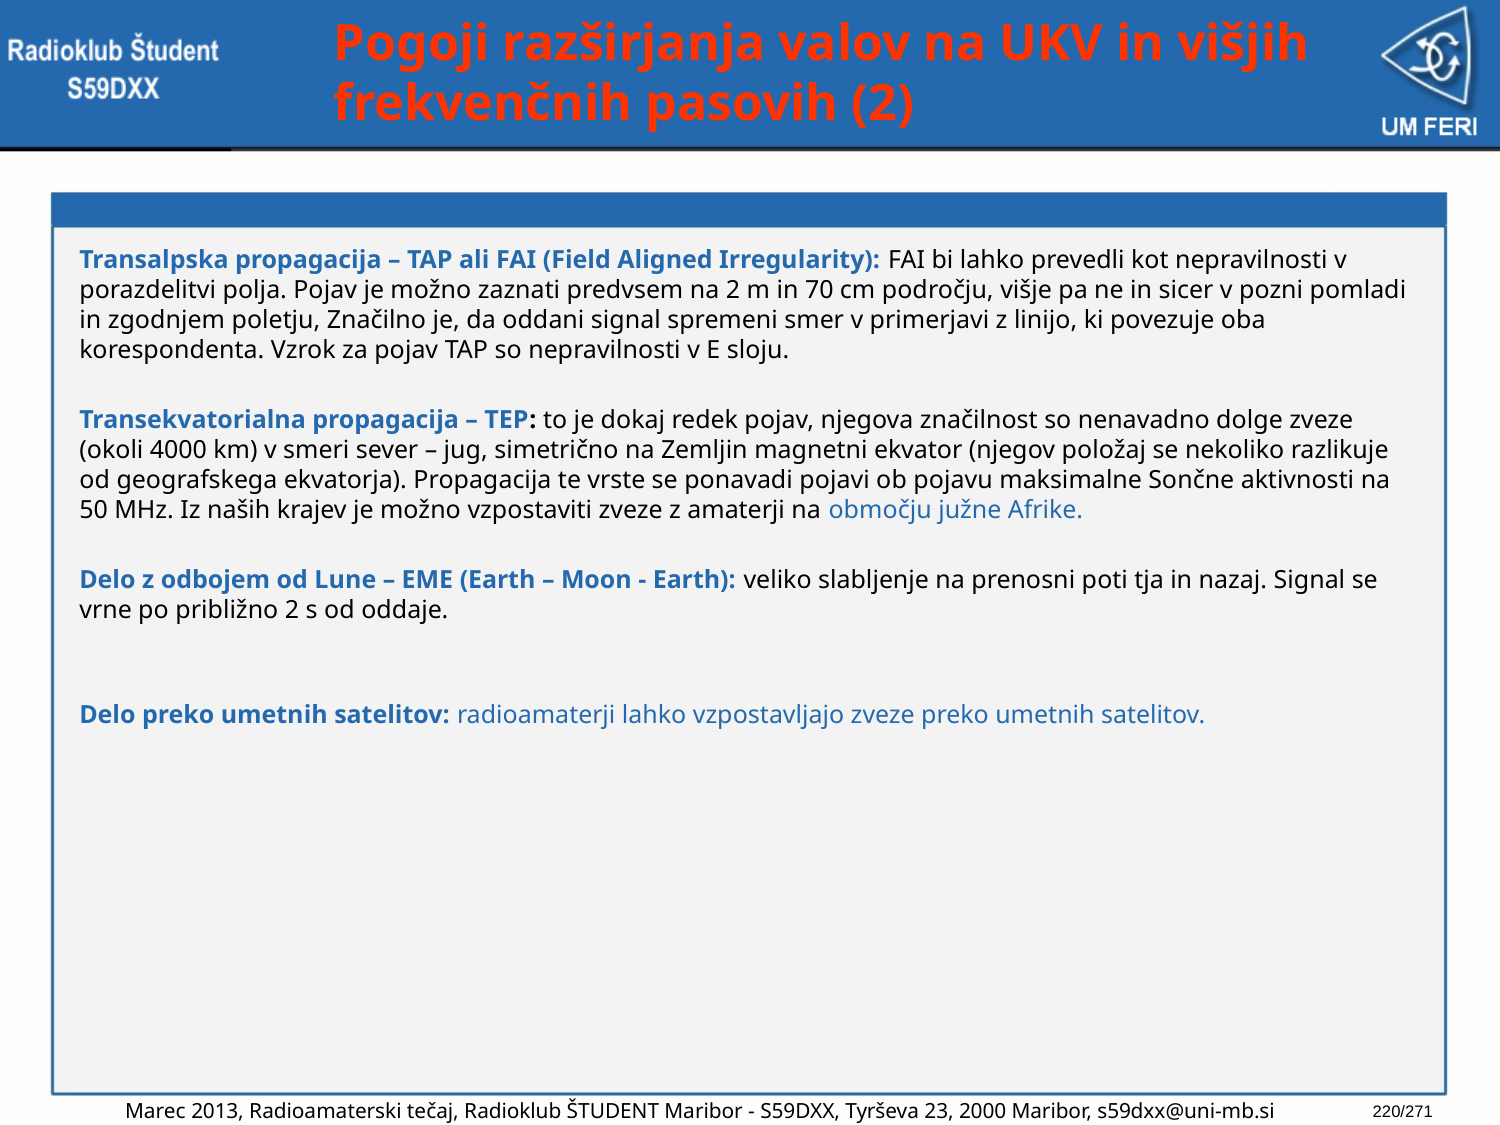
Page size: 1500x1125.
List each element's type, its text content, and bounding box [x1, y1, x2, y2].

picture [0, 0, 1500, 1125]
text_box Transalpska propagacija – TAP ali FAI (Field Aligned Irregularity): FAI bi lahko prevedli kot nepravilnosti v porazdelitvi polja. Pojav je možno zaznati predvsem na 2 m in 70 cm področju, višje pa ne in sicer v pozni pomladi in zgodnjem poletju, Značilno je, da oddani signal spremeni smer v primerjavi z linijo, ki povezuje oba korespondenta. Vzrok za pojav TAP so nepravilnosti v E sloju. Transekvatorialna propagacija – TEP: to je dokaj redek pojav, njegova značilnost so nenavadno dolge zveze (okoli 4000 km) v smeri sever – jug, simetrično na Zemljin magnetni ekvator (njegov položaj se nekoliko razlikuje od geografskega ekvatorja). Propagacija te vrste se ponavadi pojavi ob pojavu maksimalne Sončne aktivnosti na 50 MHz. Iz naših krajev je možno vzpostaviti zveze z amaterji na območju južne Afrike. Delo z odbojem od Lune – EME (Earth – Moon - Earth): veliko slabljenje na prenosni poti tja in nazaj. Signal se vrne po približno 2 s od oddaje. Delo preko umetnih satelitov: radioamaterji lahko vzpostavljajo zveze preko umetnih satelitov. [64, 236, 1440, 777]
title Pogoji razširjanja valov na UKV in višjih frekvenčnih pasovih (2) [318, 0, 1426, 142]
